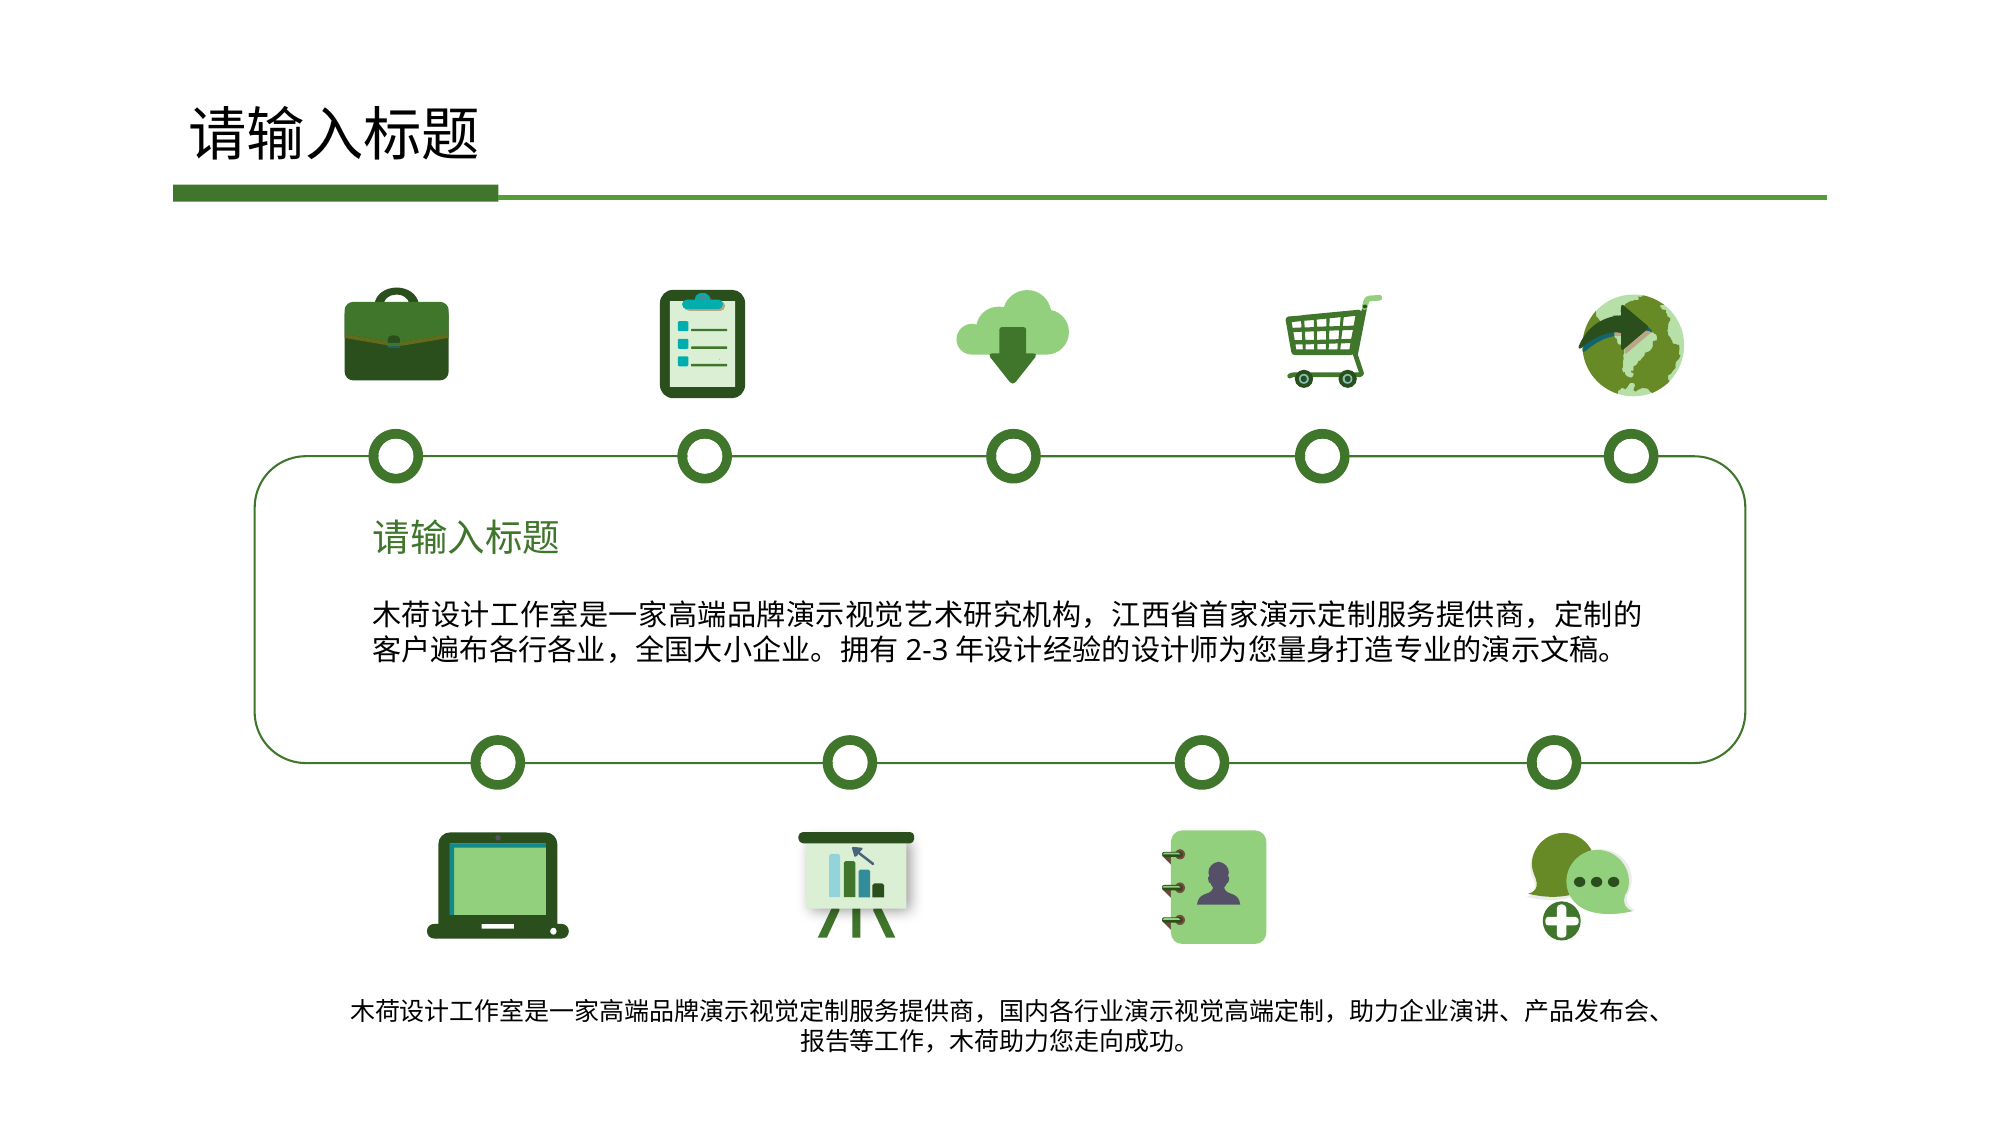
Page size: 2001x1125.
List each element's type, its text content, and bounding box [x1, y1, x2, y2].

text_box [326, 830, 1674, 1064]
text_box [344, 287, 1685, 399]
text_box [254, 428, 1746, 790]
text_box 请输入标题 [173, 90, 495, 175]
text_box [173, 184, 1827, 202]
